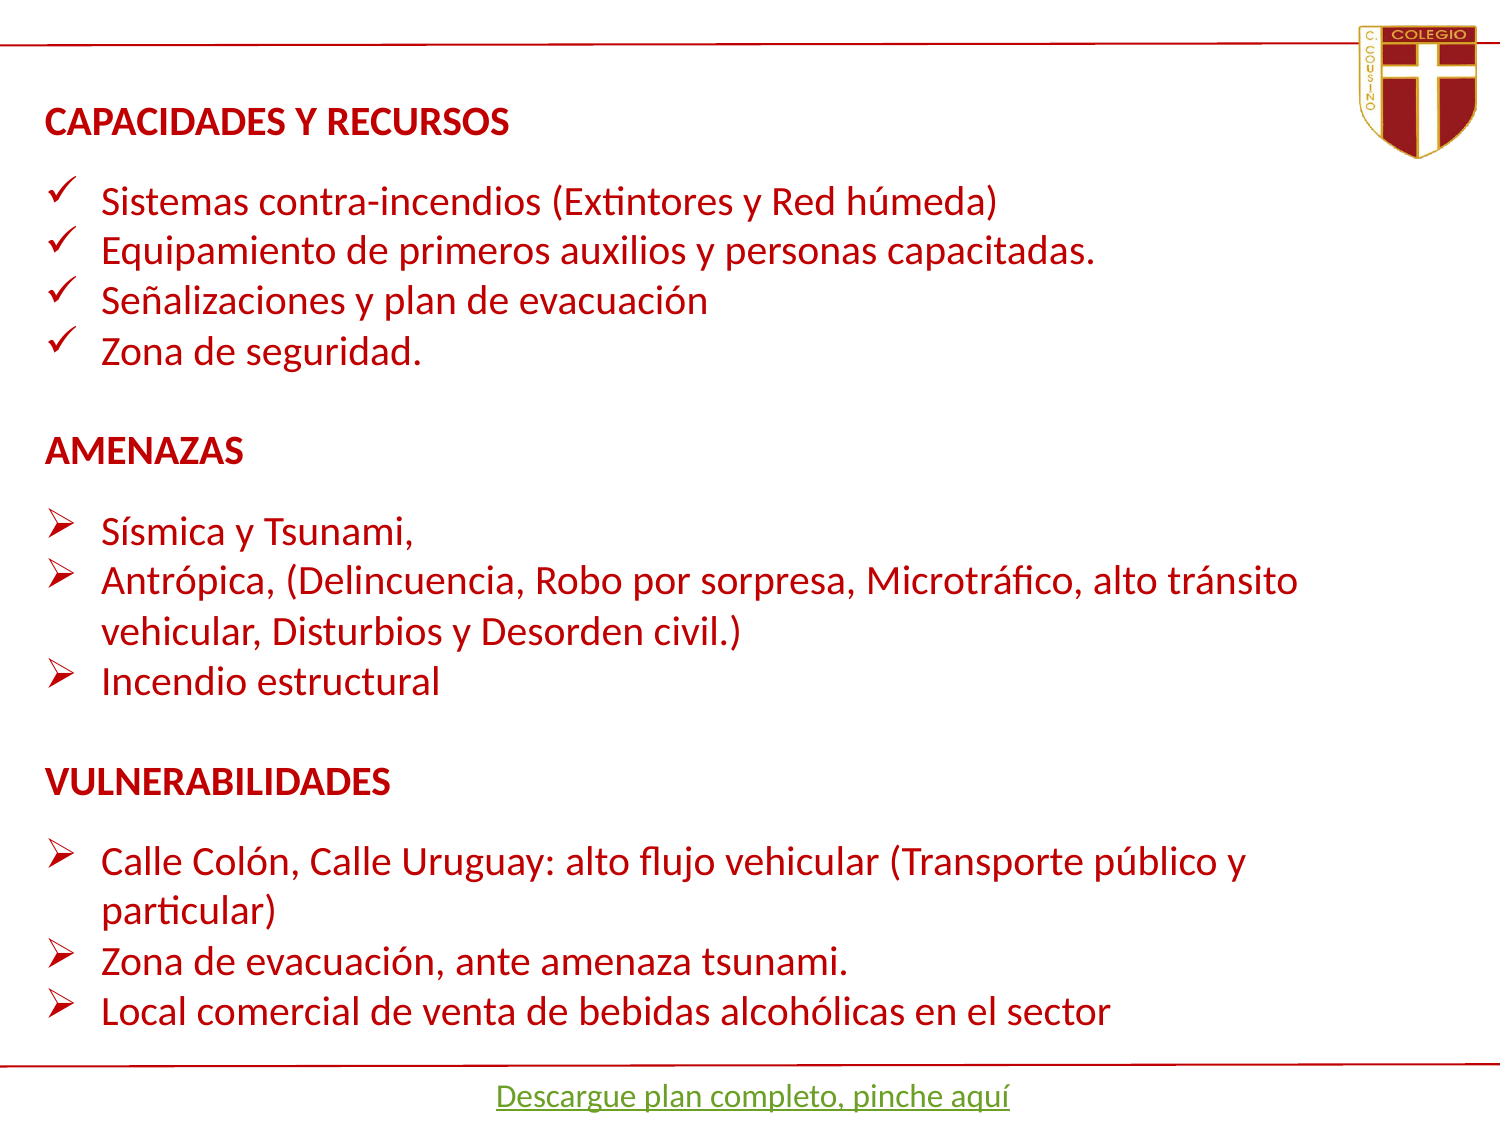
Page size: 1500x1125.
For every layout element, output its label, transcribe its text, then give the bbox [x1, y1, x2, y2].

text_box CAPACIDADES Y RECURSOS Sistemas contra-incendios (Extintores y Red húmeda) Equipamiento de primeros auxilios y personas capacitadas. Señalizaciones y plan de evacuación Zona de seguridad. AMENAZAS Sísmica y Tsunami, Antrópica, (Delincuencia, Robo por sorpresa, Microtráfico, alto tránsito vehicular, Disturbios y Desorden civil.) Incendio estructural VULNERABILIDADES Calle Colón, Calle Uruguay: alto flujo vehicular (Transporte público y particular) Zona de evacuación, ante amenaza tsunami. Local comercial de venta de bebidas alcohólicas en el sector [30, 85, 1435, 1041]
picture [1358, 25, 1477, 159]
text_box Descargue plan completo, pinche aquí [481, 1067, 1044, 1122]
